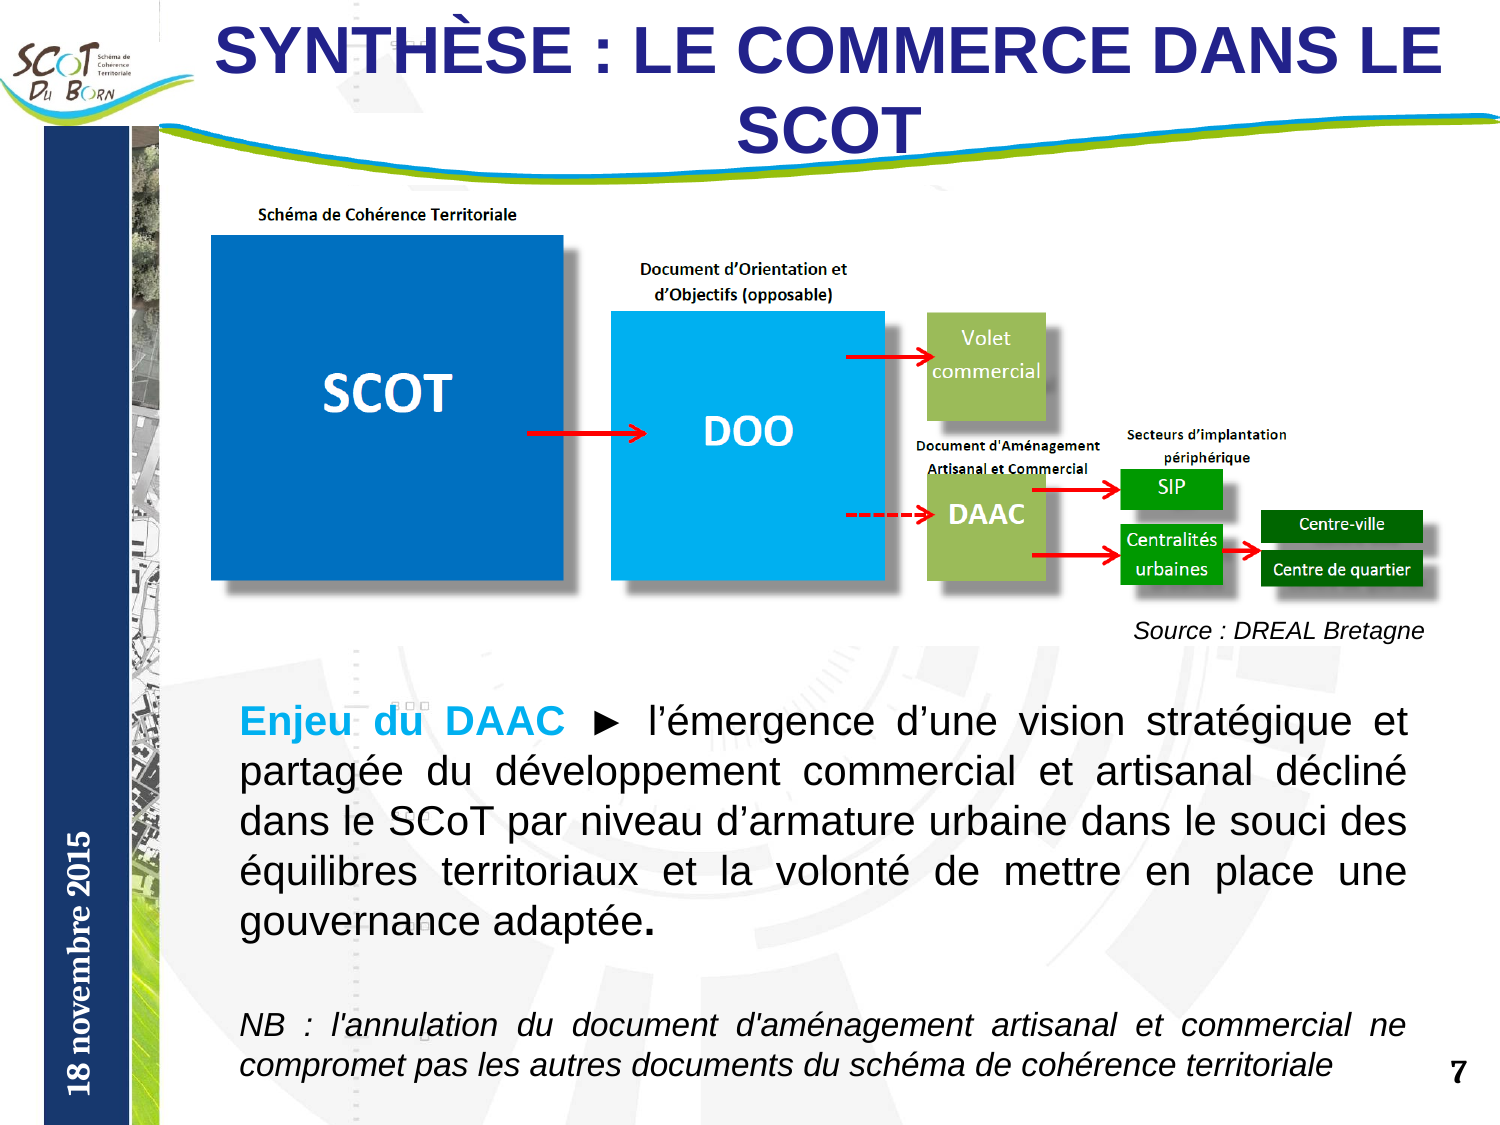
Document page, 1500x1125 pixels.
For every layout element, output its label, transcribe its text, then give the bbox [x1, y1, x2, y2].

text_box Enjeu du DAAC ► l’émergence d’une vision stratégique et partagée du développement commercial et artisanal décliné dans le SCoT par niveau d’armature urbaine dans le souci des équilibres territoriaux et la volonté de mettre en place une gouvernance adaptée. NB : l'annulation du document d'aménagement artisanal et commercial ne compromet pas les autres documents du schéma de cohérence territoriale [224, 686, 1424, 1084]
slide_number 7 [1328, 1042, 1482, 1120]
title Synthèse : le commerce dans le SCoT [159, 0, 1500, 114]
picture [0, 42, 1500, 1125]
list Source : DREAL Bretagne [1118, 607, 1500, 693]
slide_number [48, 751, 124, 1112]
